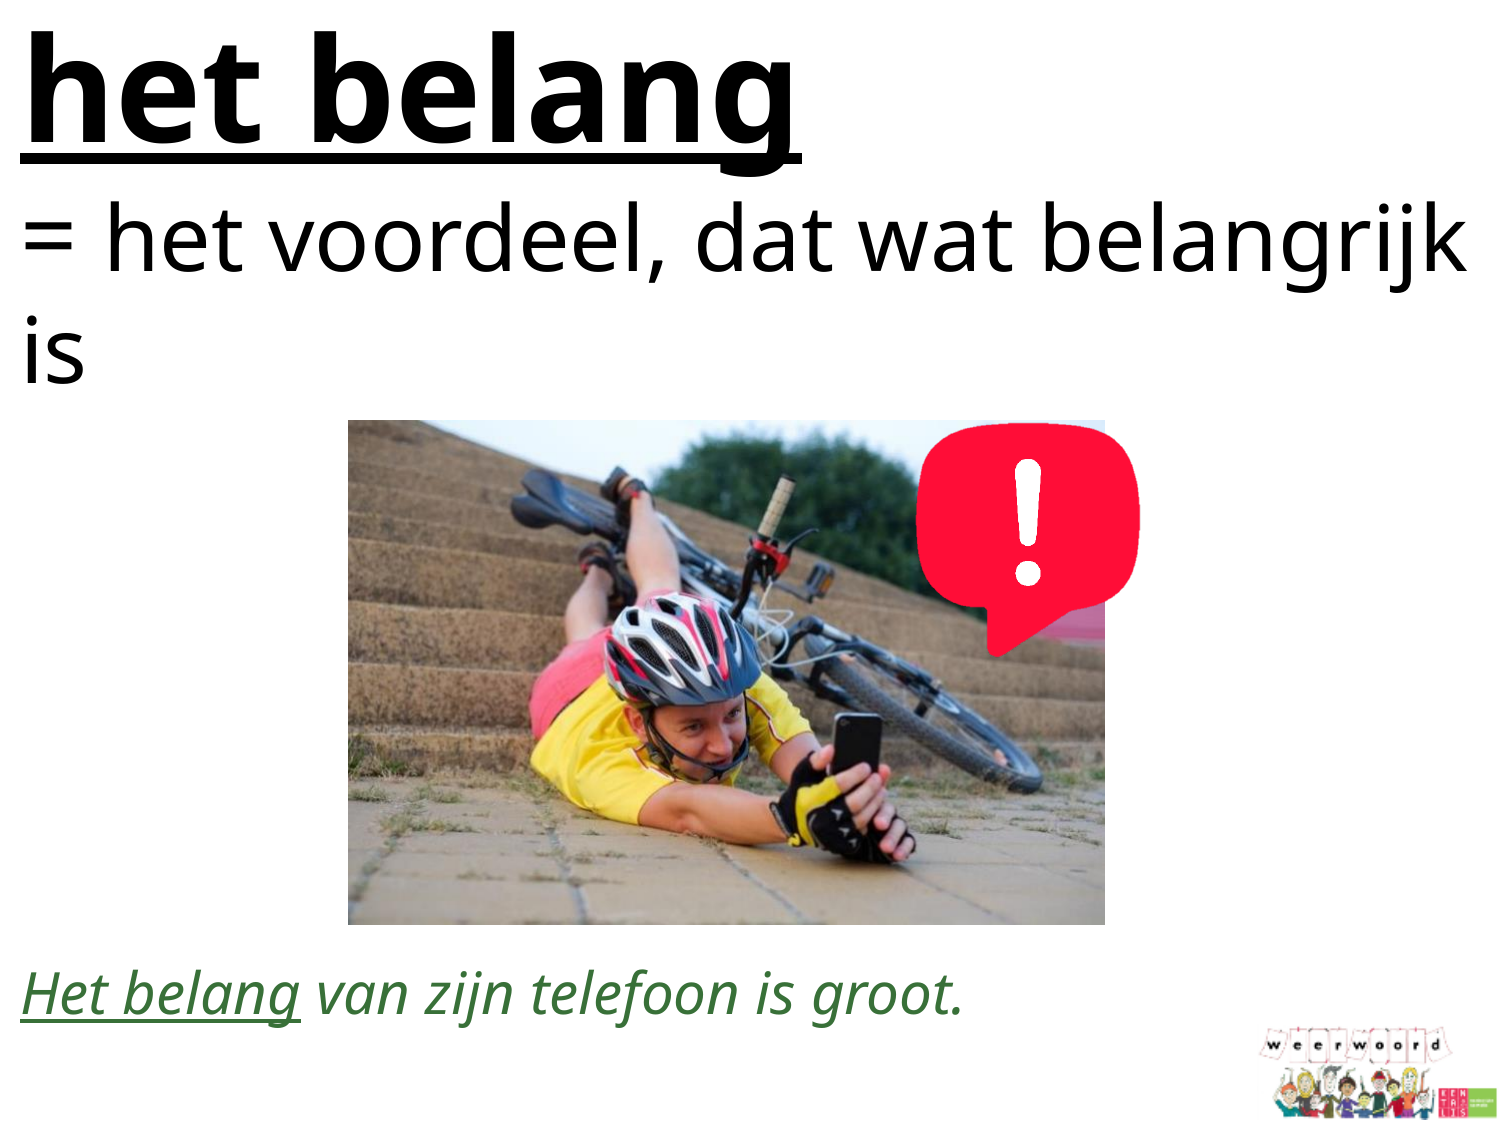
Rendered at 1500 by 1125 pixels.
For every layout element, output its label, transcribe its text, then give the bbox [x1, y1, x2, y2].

text_box het belang = het voordeel, dat wat belangrijk is Het belang van zijn telefoon is groot. [5, 0, 1500, 1034]
picture [1257, 1024, 1500, 1121]
picture [348, 411, 1152, 926]
